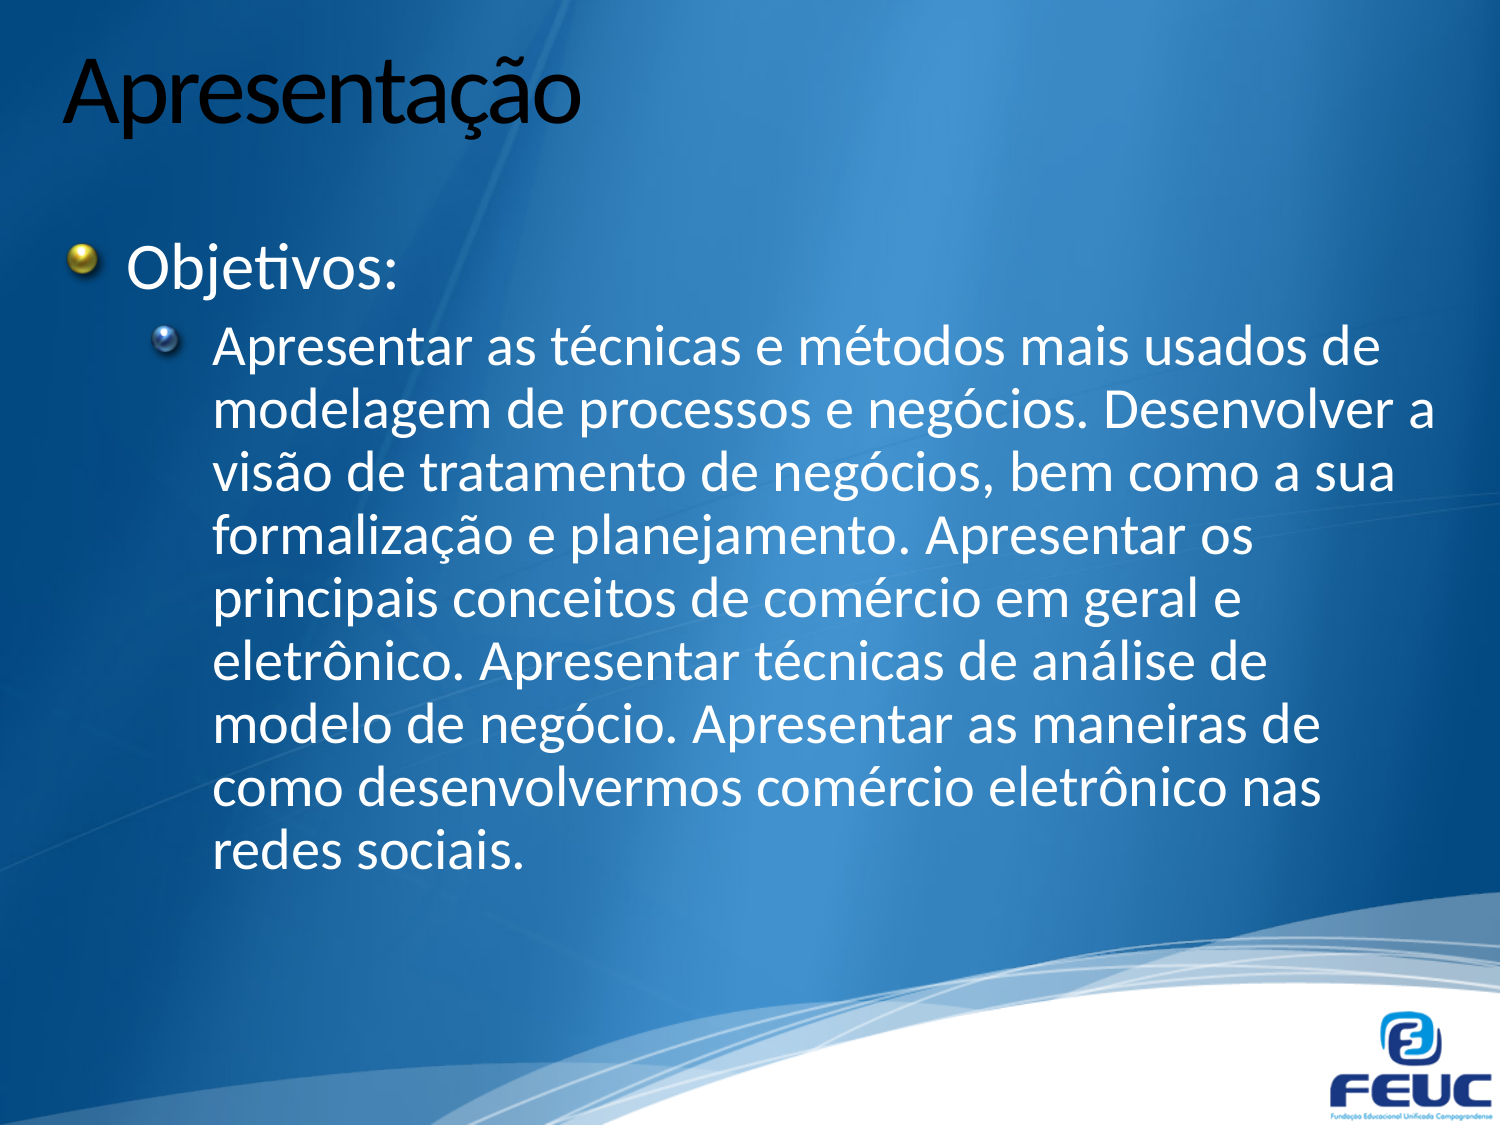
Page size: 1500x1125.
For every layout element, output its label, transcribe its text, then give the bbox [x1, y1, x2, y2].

title Apresentação [62, 37, 1438, 147]
list Objetivos: Apresentar as técnicas e métodos mais usados de modelagem de processos e negócios. Desenvolver a visão de tratamento de negócios, bem como a sua formalização e planejamento. Apresentar os principais conceitos de comércio em geral e eletrônico. Apresentar técnicas de análise de modelo de negócio. Apresentar as maneiras de como desenvolvermos comércio eletrônico nas redes sociais. [62, 231, 1438, 891]
picture [0, 0, 1500, 1125]
